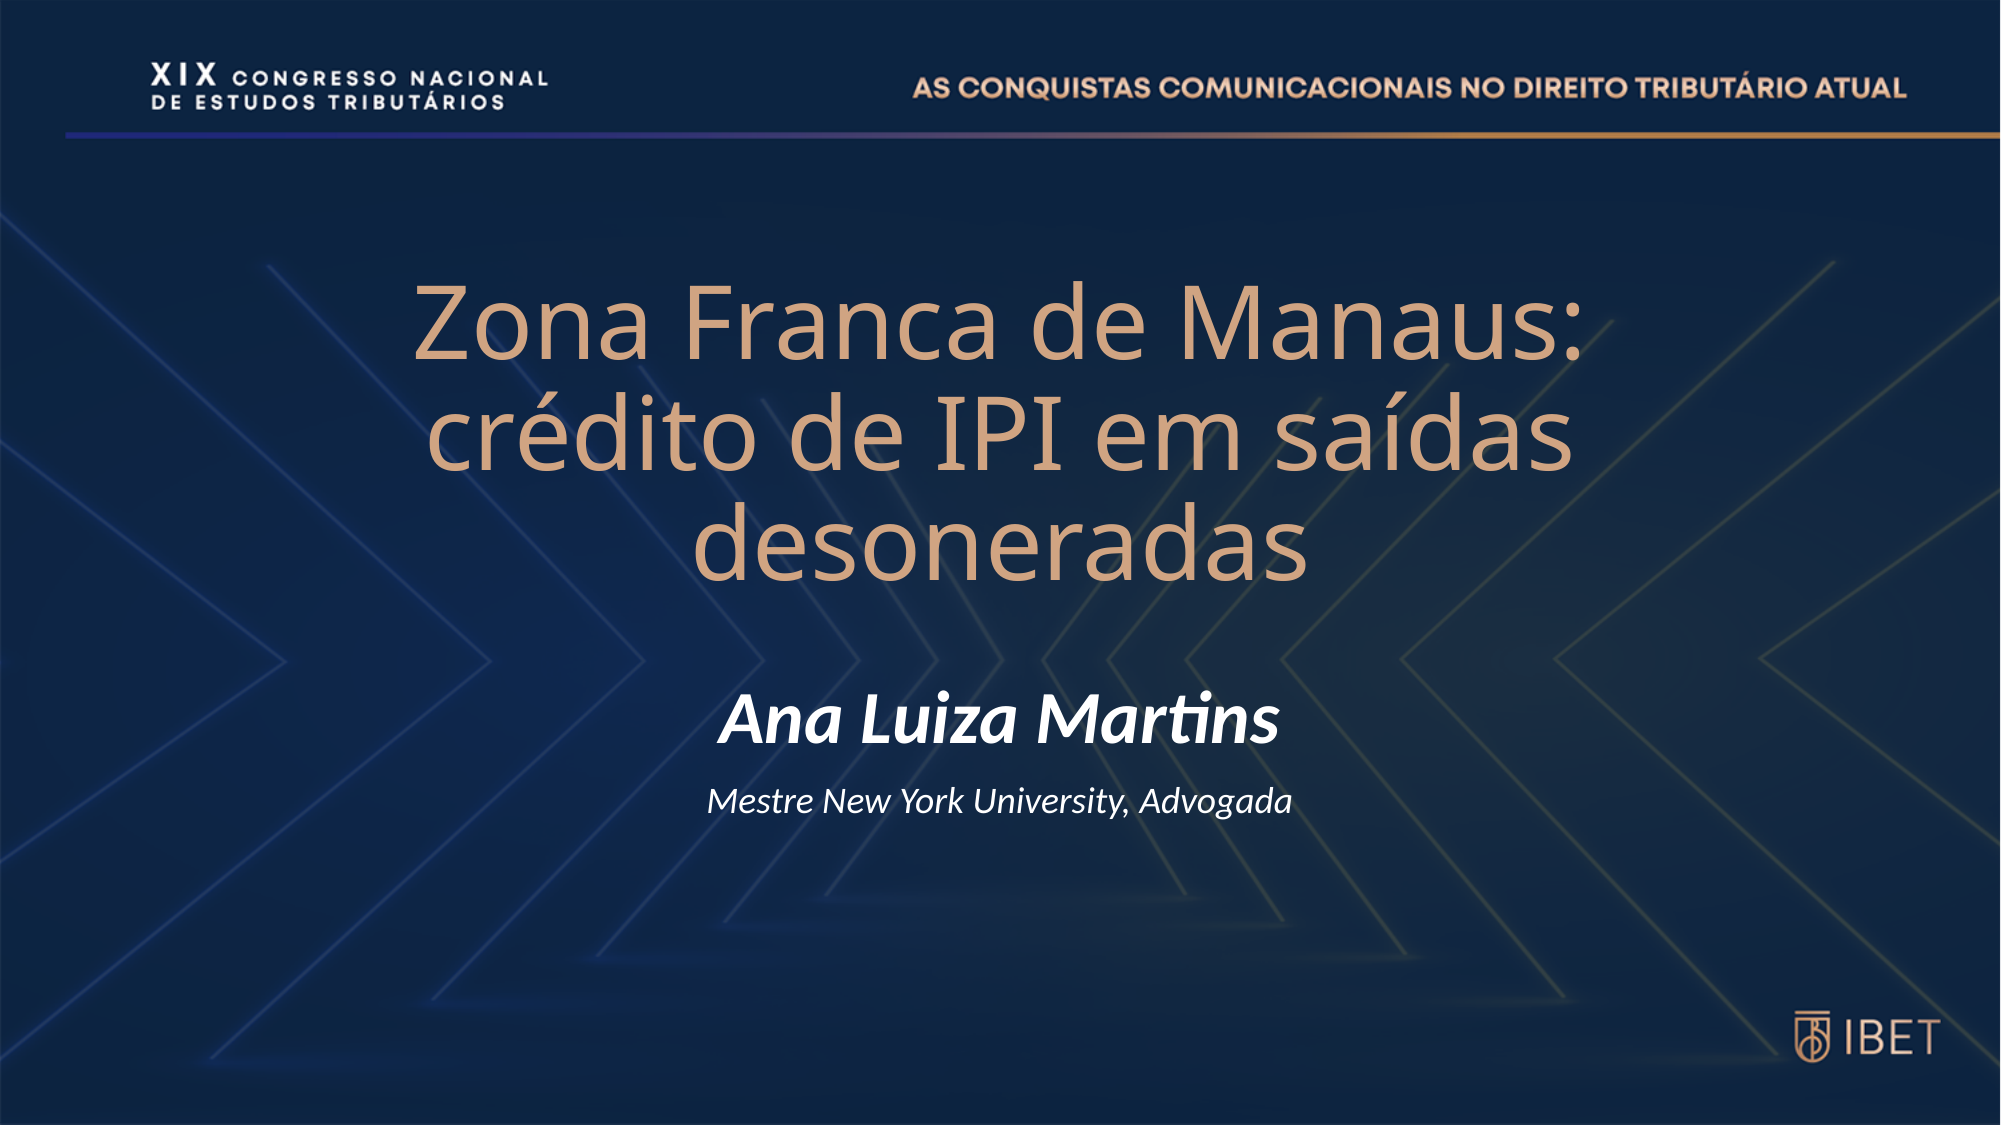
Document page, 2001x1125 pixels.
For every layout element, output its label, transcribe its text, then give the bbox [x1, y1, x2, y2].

subtitle Ana Luiza Martins Mestre New York University, Advogada [249, 671, 1750, 944]
picture [0, 0, 2001, 1125]
title Zona Franca de Manaus: crédito de IPI em saídas desoneradas [249, 260, 1750, 611]
